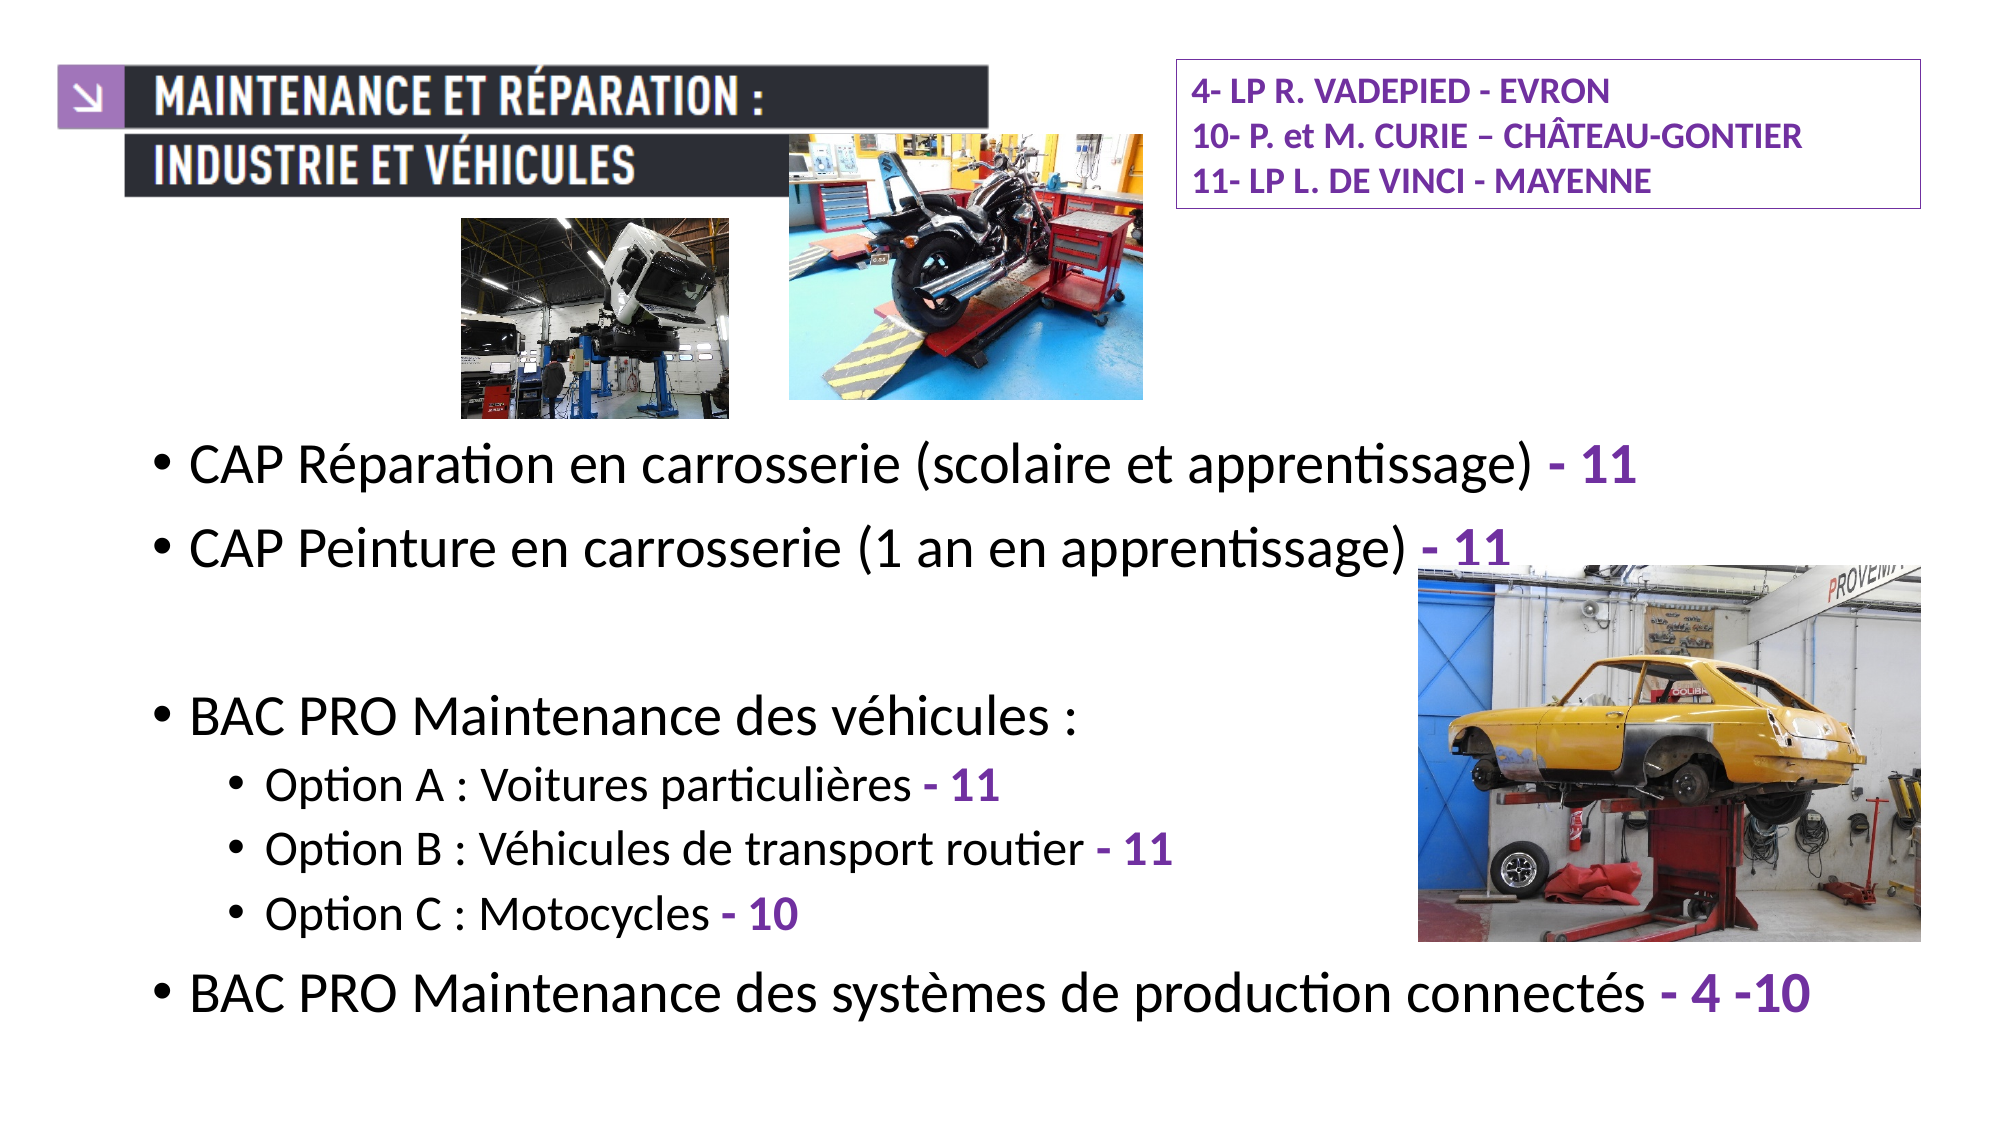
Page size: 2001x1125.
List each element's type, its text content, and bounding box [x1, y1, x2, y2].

list CAP Réparation en carrosserie (scolaire et apprentissage) - 11 CAP Peinture en carrosserie (1 an en apprentissage) - 11 BAC PRO Maintenance des véhicules : Option A : Voitures particulières - 11 Option B : Véhicules de transport routier - 11 Option C : Motocycles - 10 BAC PRO Maintenance des systèmes de production connectés - 4 -10 [137, 426, 1863, 1079]
picture [38, 46, 1143, 400]
picture [1418, 565, 1921, 942]
picture [461, 218, 729, 419]
text_box 4- LP R. VADEPIED - EVRON 10- P. et M. CURIE – CHÂTEAU-GONTIER 11- LP L. DE VINCI - MAYENNE [1176, 59, 1921, 209]
